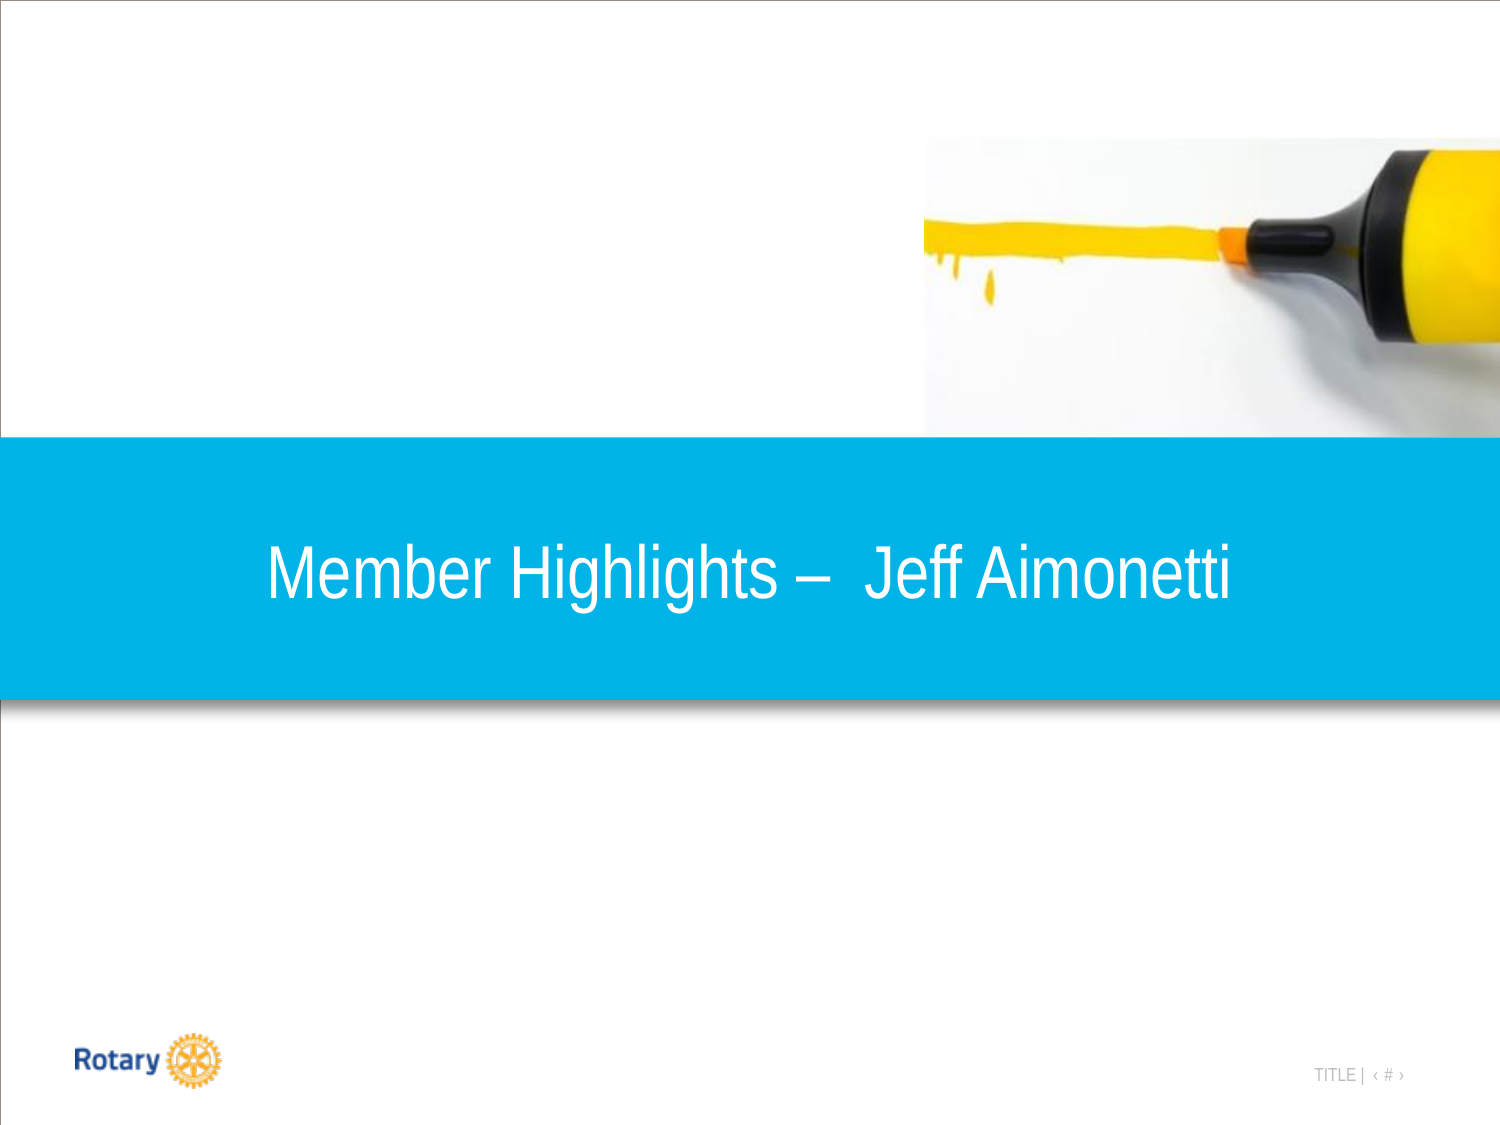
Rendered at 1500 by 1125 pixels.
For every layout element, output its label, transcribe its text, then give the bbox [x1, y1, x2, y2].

picture [924, 137, 1500, 437]
title Member Highlights – Jeff Aimonetti [0, 436, 1500, 701]
picture [75, 1033, 222, 1089]
